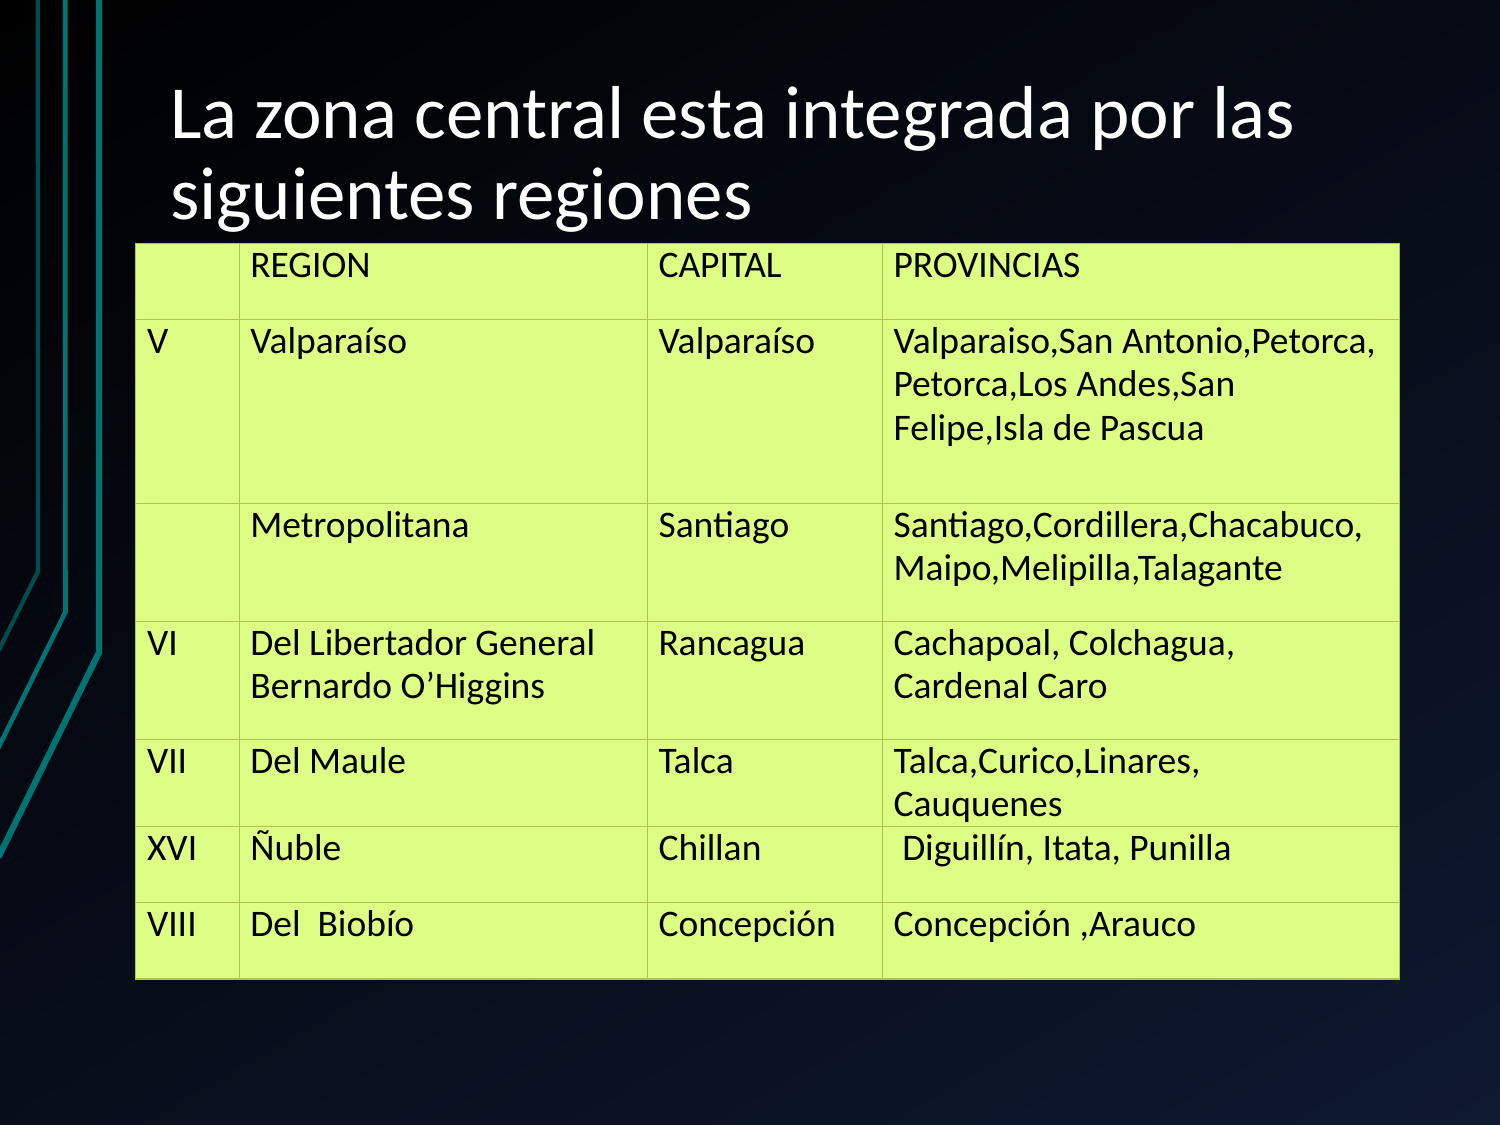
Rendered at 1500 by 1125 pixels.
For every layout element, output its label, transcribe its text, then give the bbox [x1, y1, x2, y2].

table_cell Talca,Curico,Linares, Cauquenes [883, 740, 1399, 826]
table_cell Del Biobío [240, 903, 647, 978]
title La zona central esta integrada por las siguientes regiones [150, 45, 1425, 246]
table_cell VIII [136, 903, 239, 978]
table_cell Santiago,Cordillera,Chacabuco, Maipo,Melipilla,Talagante [883, 504, 1399, 621]
table_cell Talca [648, 740, 882, 826]
table_cell Del Libertador General Bernardo O’Higgins [240, 622, 647, 739]
table_cell Ñuble [240, 827, 647, 902]
table_cell Valparaíso [648, 320, 882, 503]
table_cell Concepción [648, 903, 882, 978]
table_cell Valparaíso [240, 320, 647, 503]
table_cell Valparaiso,San Antonio,Petorca, Petorca,Los Andes,San Felipe,Isla de Pascua [883, 320, 1399, 503]
table_cell Chillan [648, 827, 882, 902]
table_cell XVI [136, 827, 239, 902]
table_cell Rancagua [648, 622, 882, 739]
table_header PROVINCIAS [883, 244, 1399, 319]
table_cell Concepción ,Arauco [883, 903, 1399, 978]
table_cell Diguillín, Itata, Punilla [883, 827, 1399, 902]
table_cell [136, 504, 239, 621]
table_header CAPITAL [648, 244, 882, 319]
table_cell VII [136, 740, 239, 826]
table_cell Santiago [648, 504, 882, 621]
table_cell VI [136, 622, 239, 739]
table_header REGION [240, 244, 647, 319]
table_header [136, 244, 239, 319]
table_cell Cachapoal, Colchagua, Cardenal Caro [883, 622, 1399, 739]
table_cell Del Maule [240, 740, 647, 826]
table_cell V [136, 320, 239, 503]
table_cell Metropolitana [240, 504, 647, 621]
